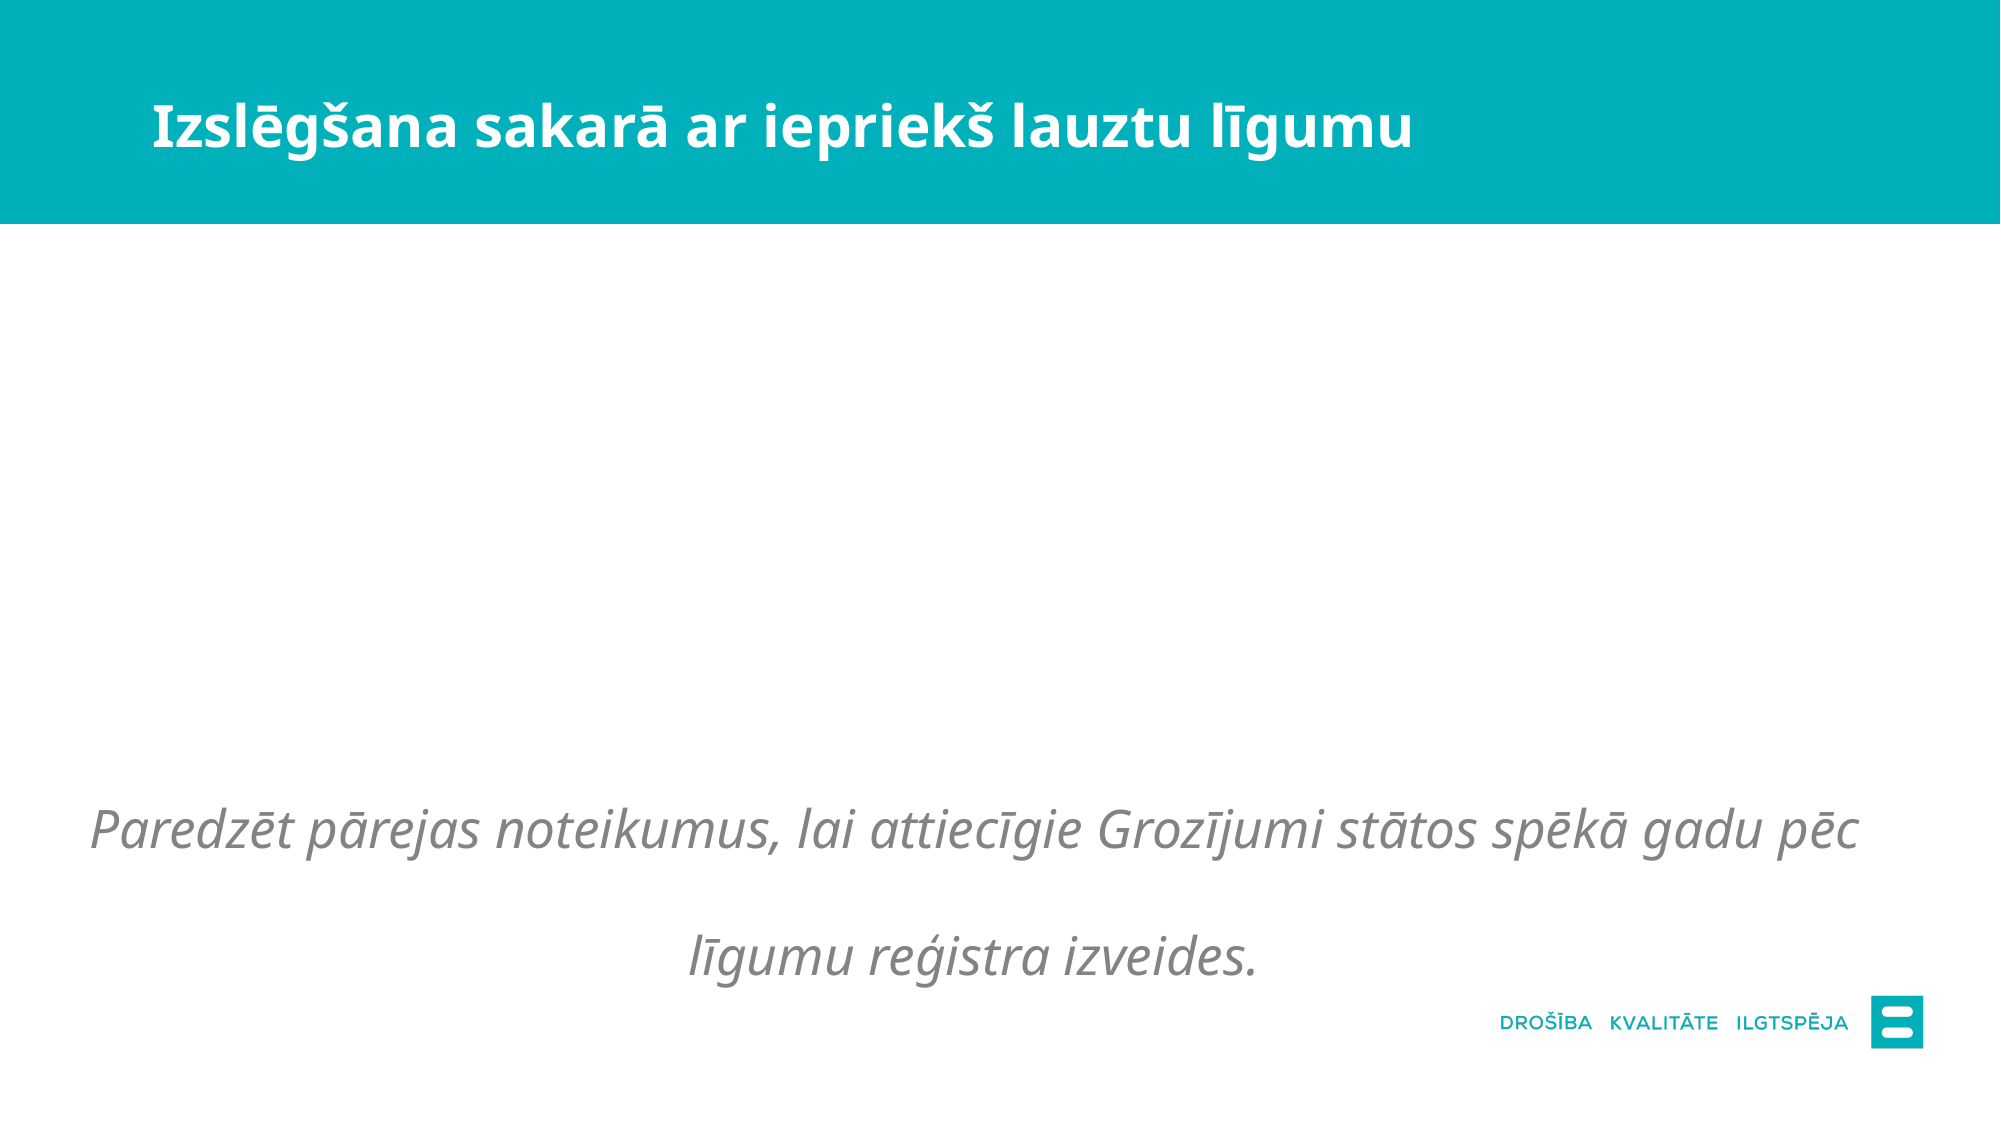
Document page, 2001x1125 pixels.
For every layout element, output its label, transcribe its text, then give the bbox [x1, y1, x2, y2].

list Paredzēt pārejas noteikumus, lai attiecīgie Grozījumi stātos spēkā gadu pēc līgumu reģistra izveides. [60, 267, 1889, 1000]
title Izslēgšana sakarā ar iepriekš lauztu līgumu [137, 20, 1863, 238]
picture [1501, 995, 1924, 1049]
